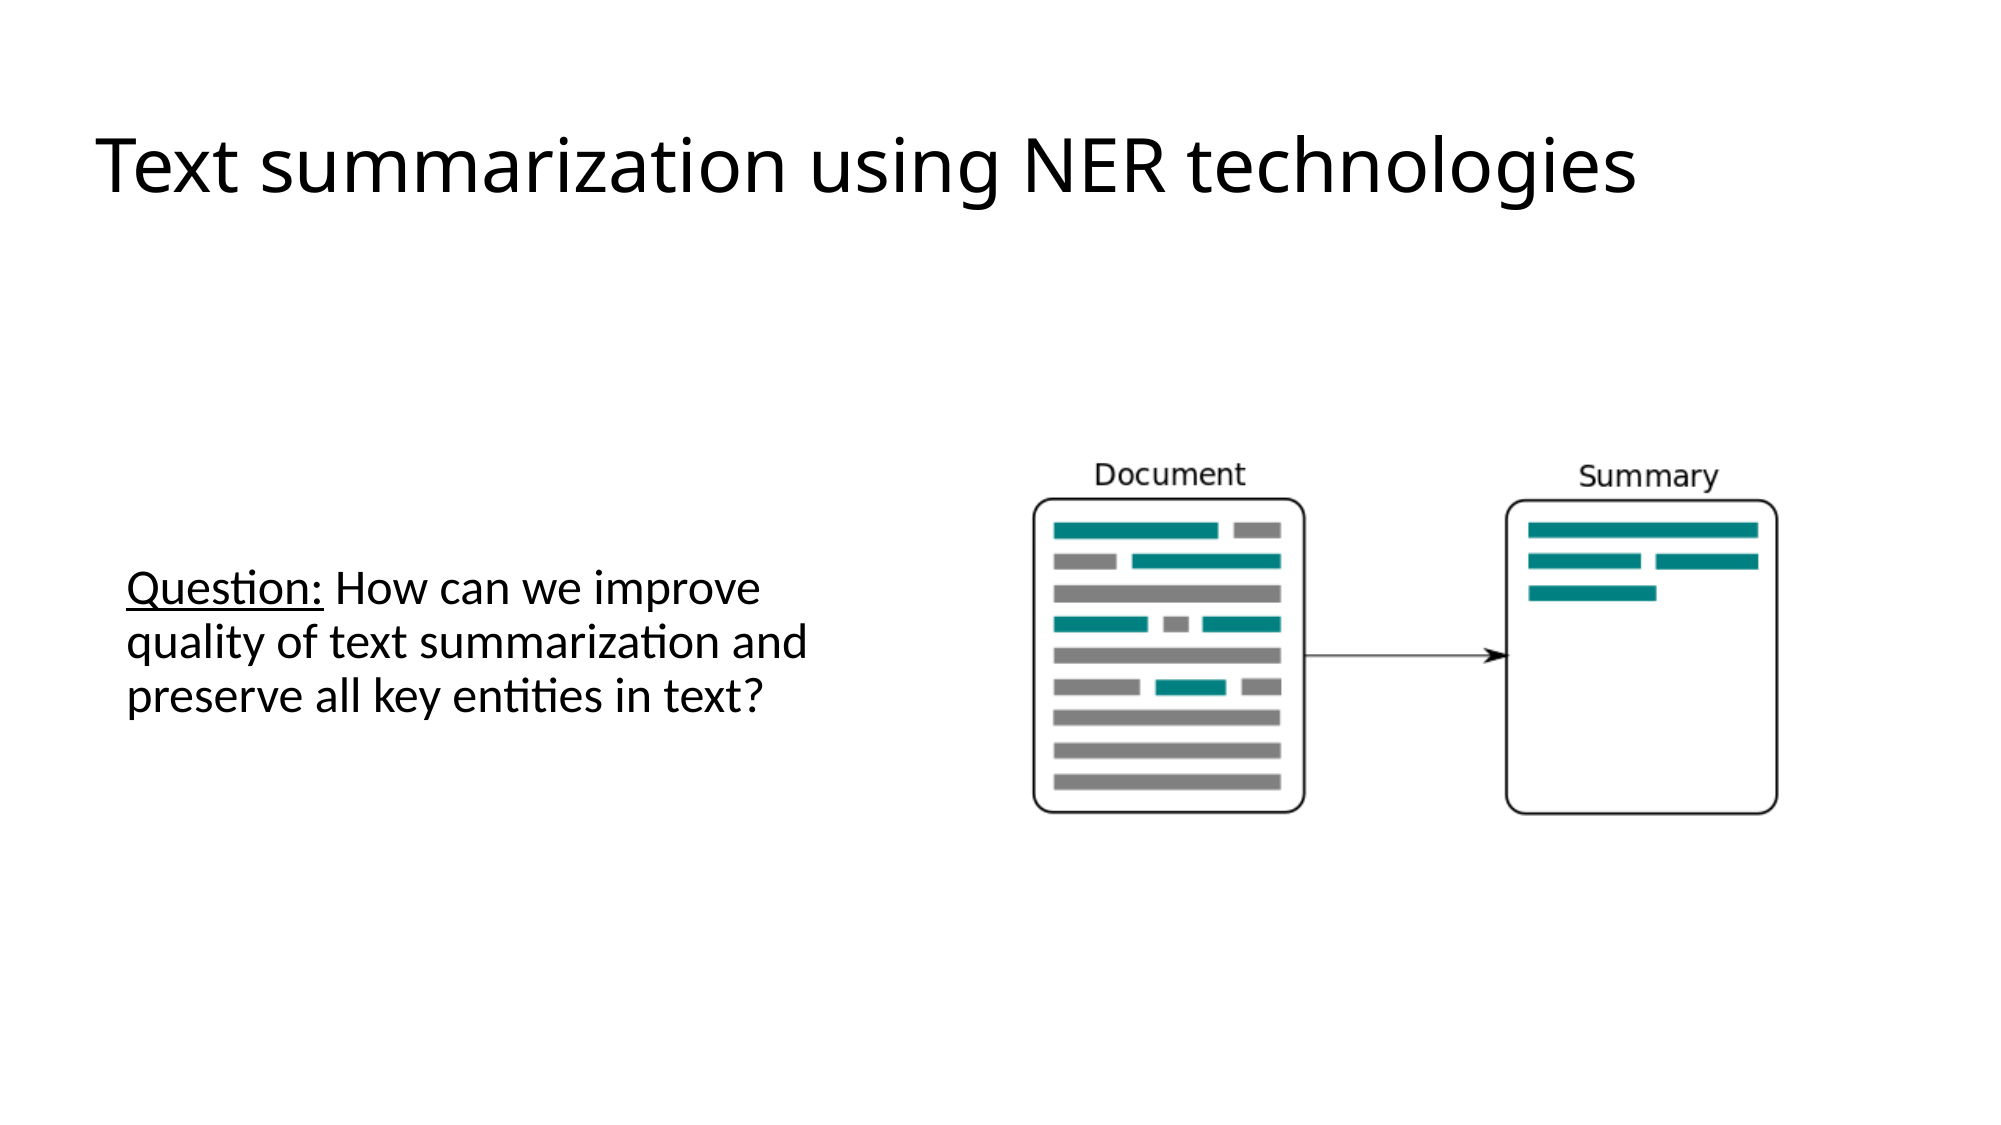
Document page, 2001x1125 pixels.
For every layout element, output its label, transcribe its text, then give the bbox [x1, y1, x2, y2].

list Question: How can we improve quality of text summarization and preserve all key entities in text? [111, 472, 835, 1125]
picture [986, 440, 1818, 830]
text_box Text summarization using NER technologies [80, 59, 1751, 278]
